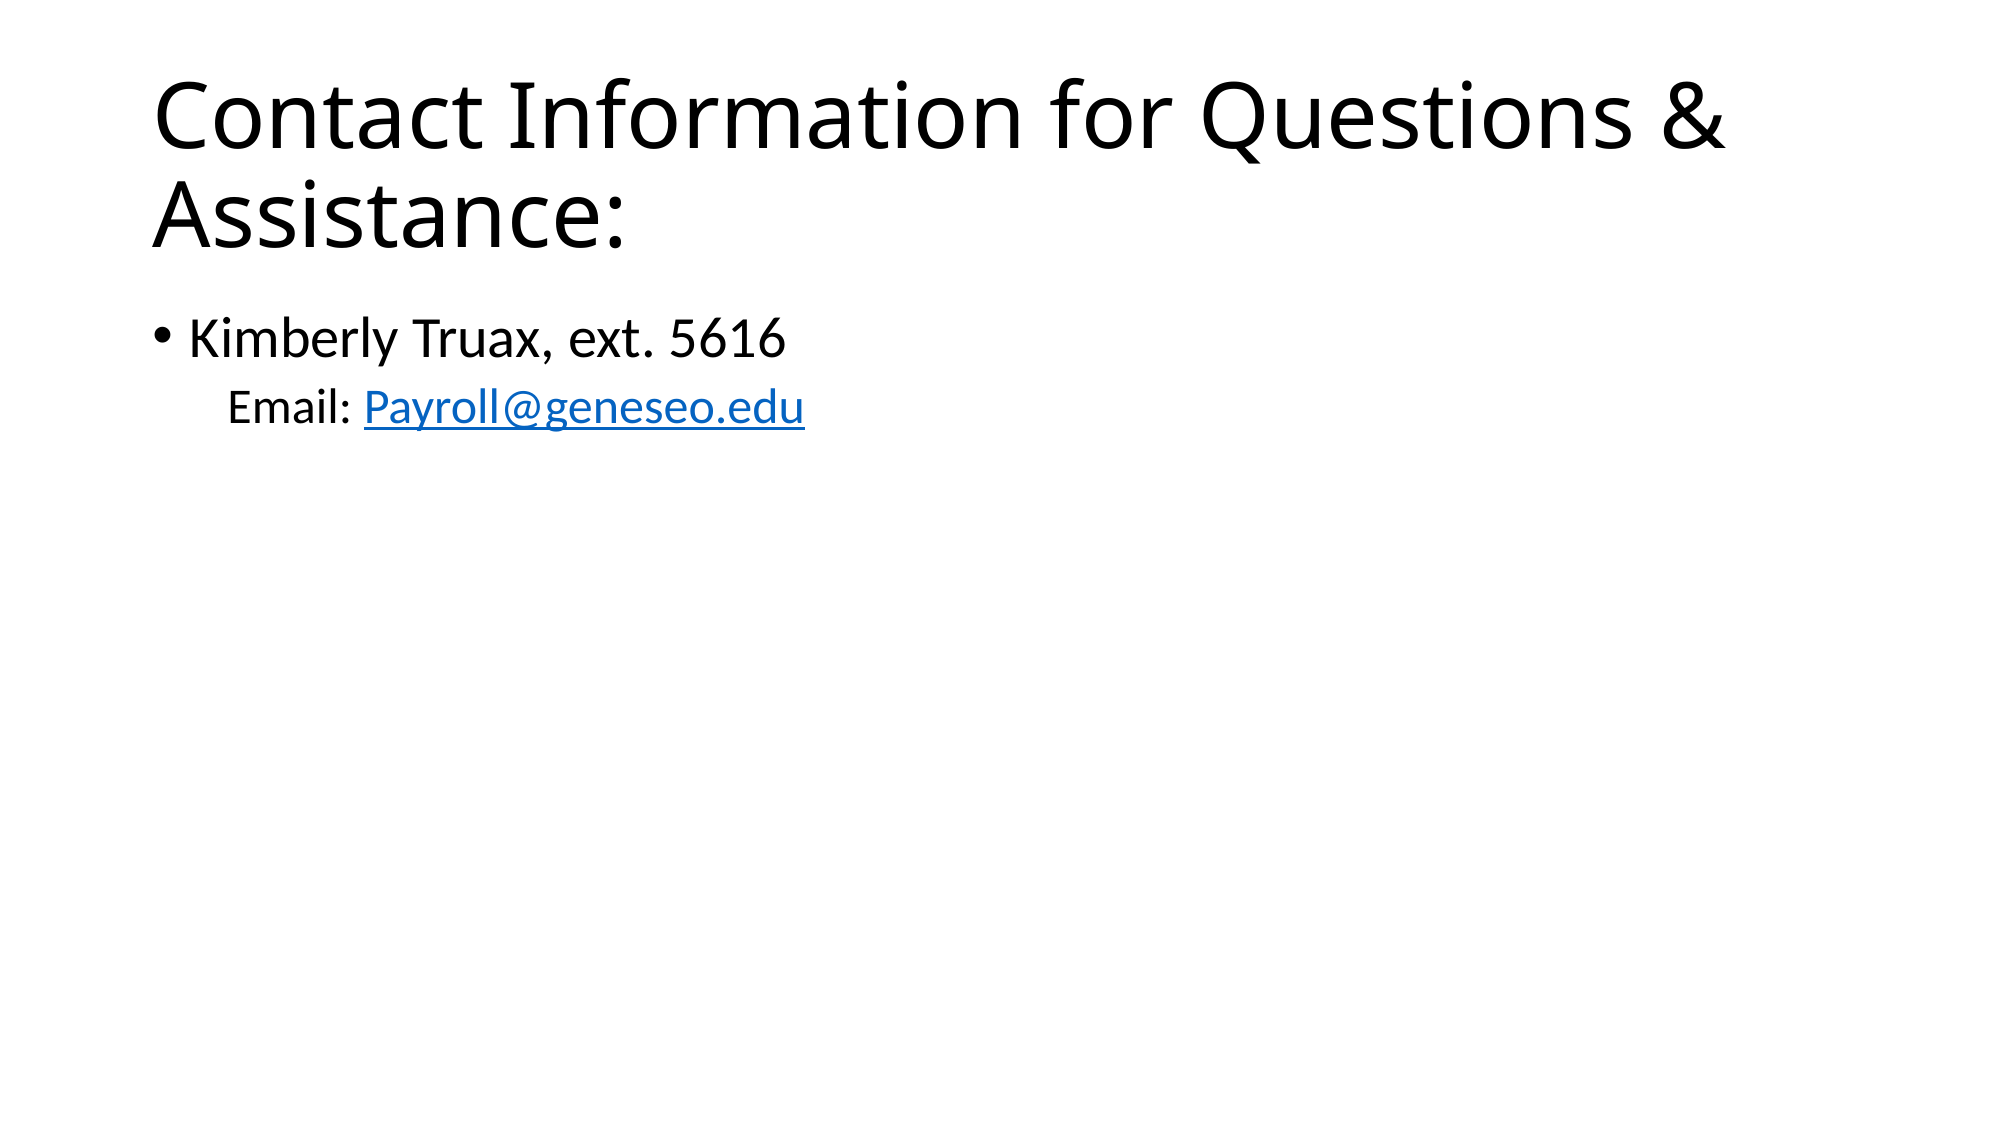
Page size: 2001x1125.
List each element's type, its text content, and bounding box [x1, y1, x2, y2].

title Contact Information for Questions & Assistance: [137, 59, 1863, 278]
list Kimberly Truax, ext. 5616 Email: Payroll@geneseo.edu [137, 299, 1863, 1014]
